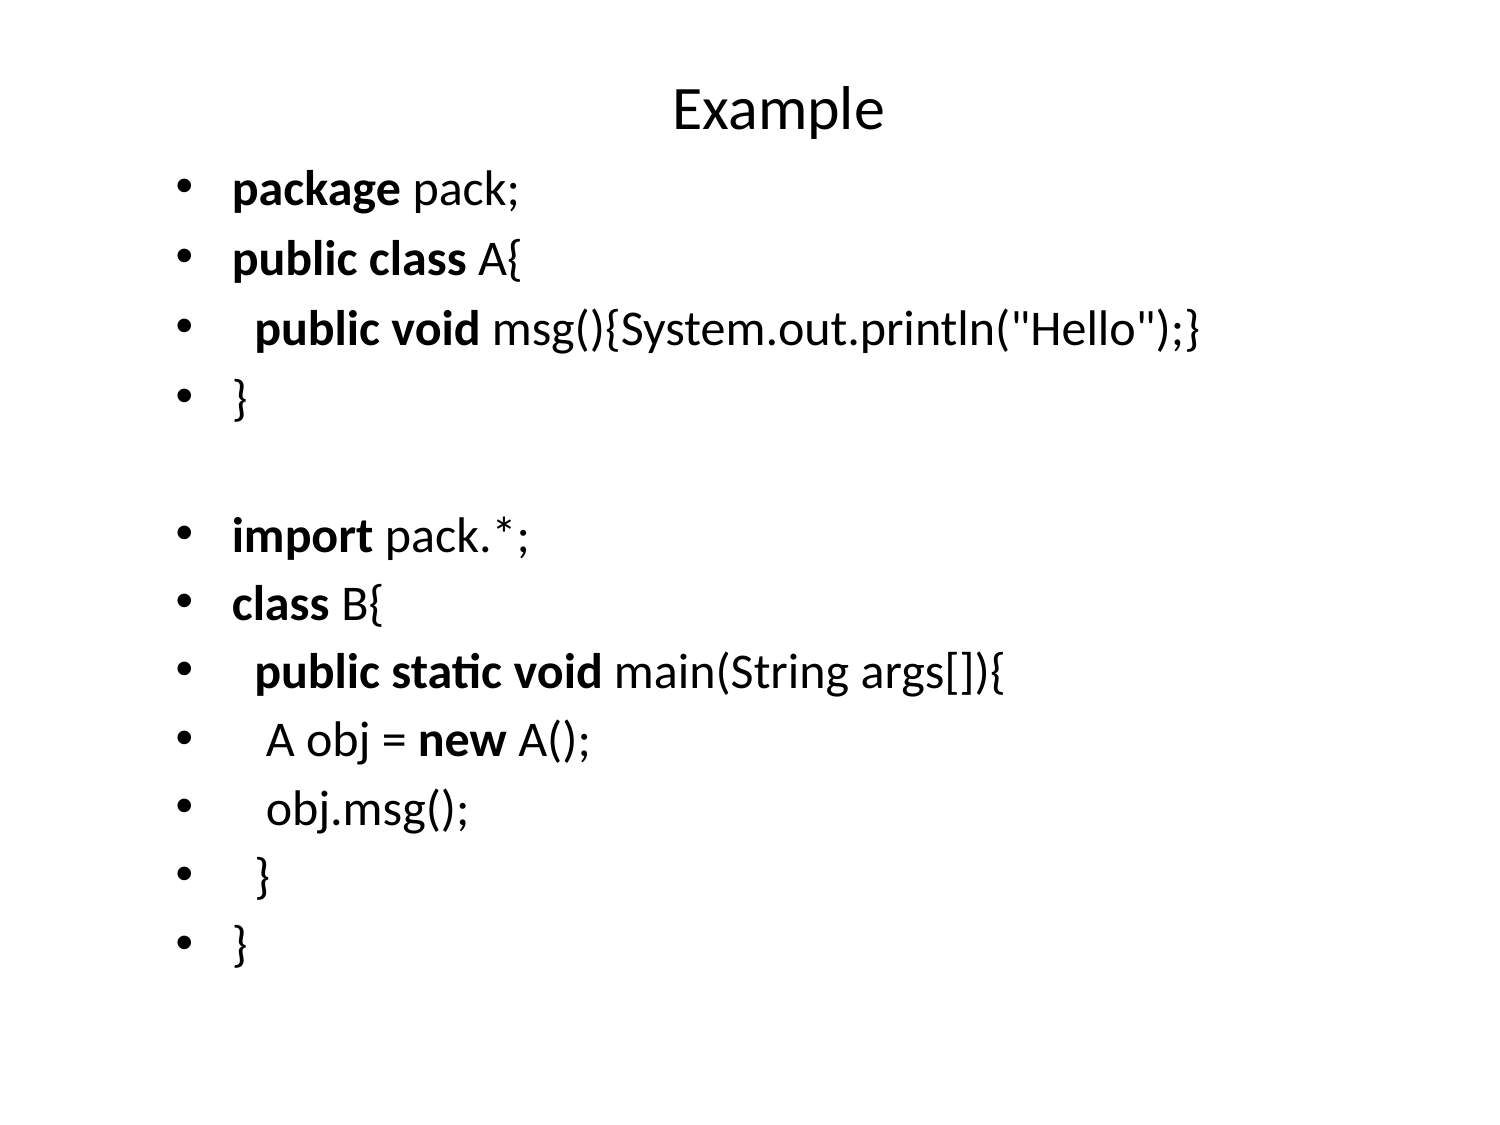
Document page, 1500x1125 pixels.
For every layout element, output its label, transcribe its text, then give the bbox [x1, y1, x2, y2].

title Example [160, 59, 1397, 147]
list package pack; public class A{ public void msg(){System.out.println("Hello");} } import pack.*; class B{ public static void main(String args[]){ A obj = new A(); obj.msg(); } } [160, 147, 1397, 1029]
